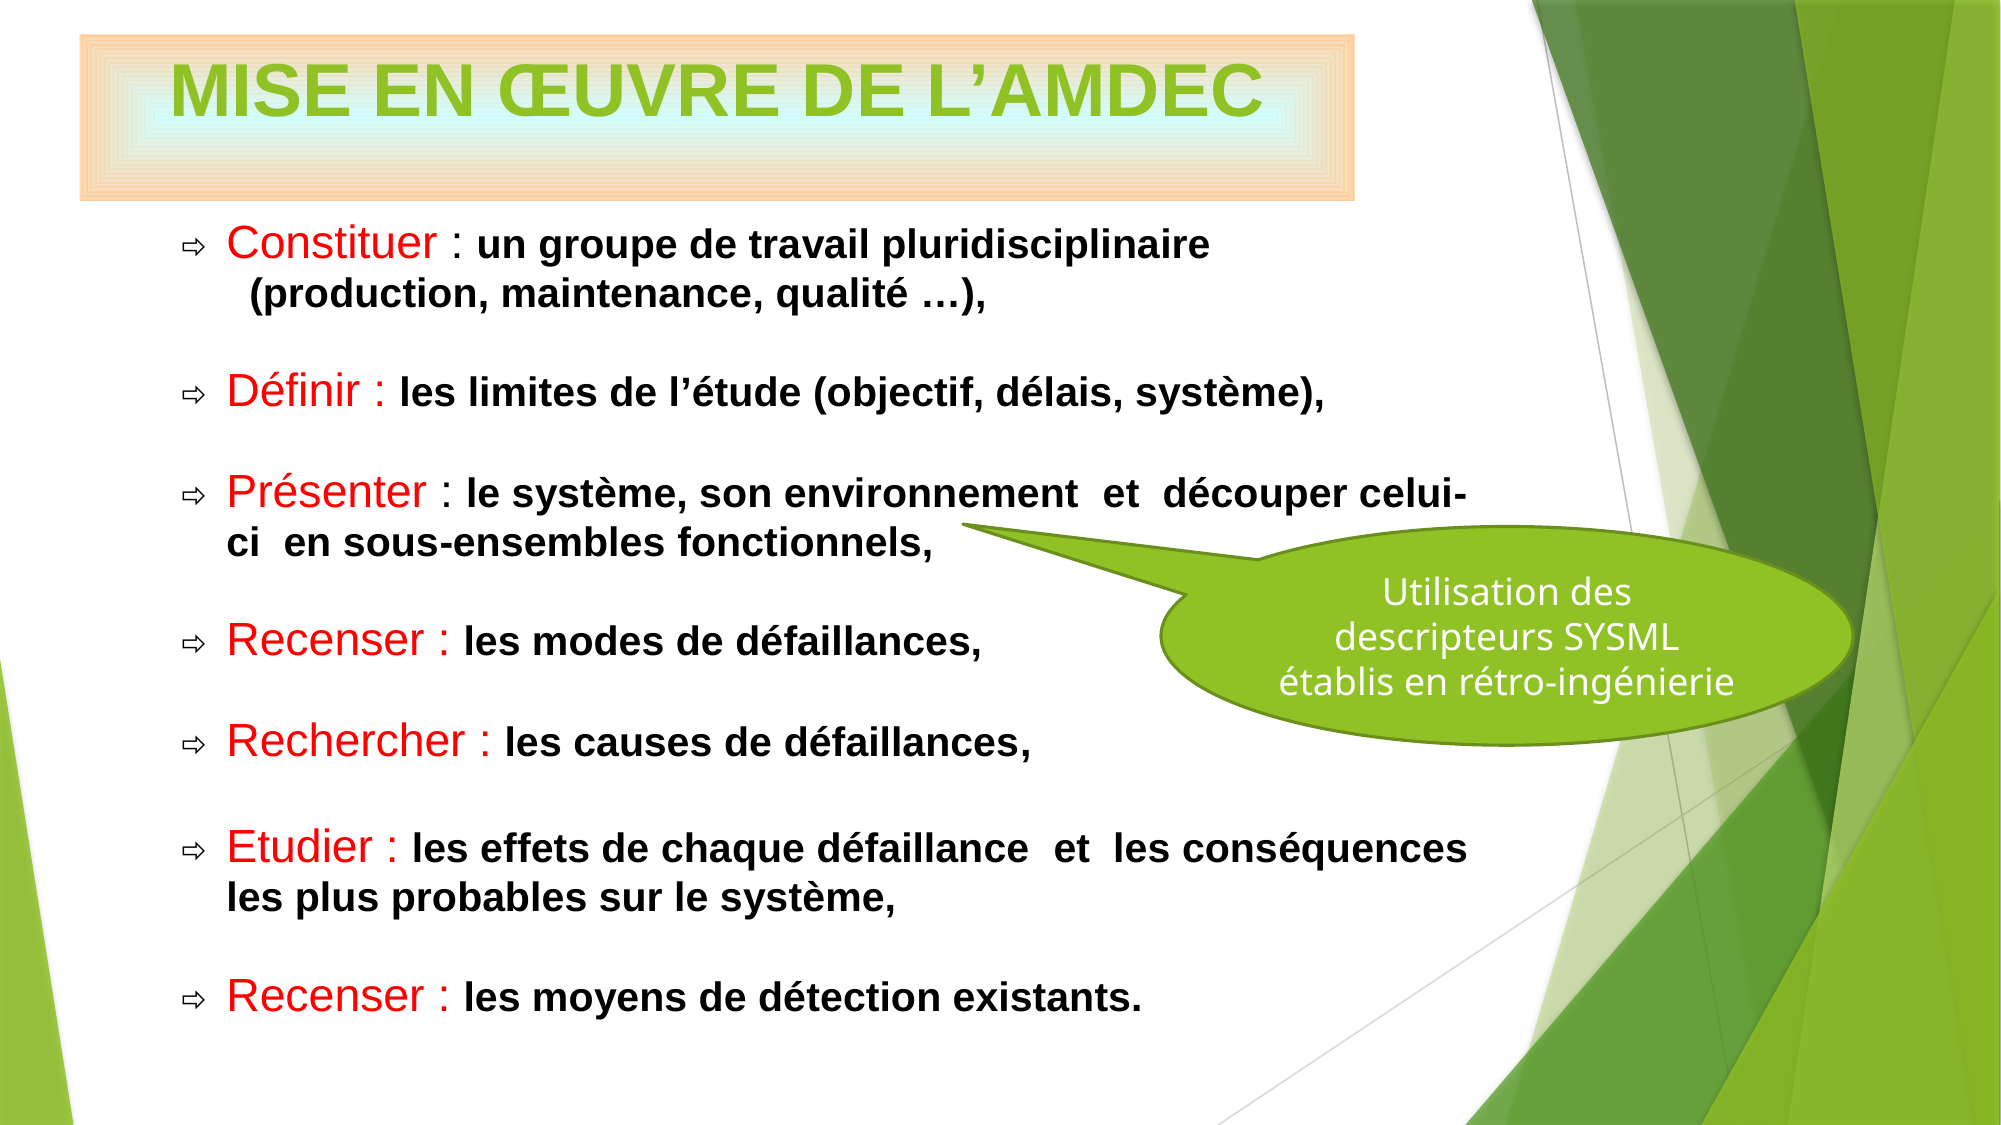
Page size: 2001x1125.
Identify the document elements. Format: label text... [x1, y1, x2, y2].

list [66, 214, 1483, 1100]
title MISE EN ŒUVRE DE L’AMDEC [79, 34, 1355, 201]
text_box Utilisation des descripteurs SYSML établis en rétro-ingénierie [1487, 524, 1855, 747]
